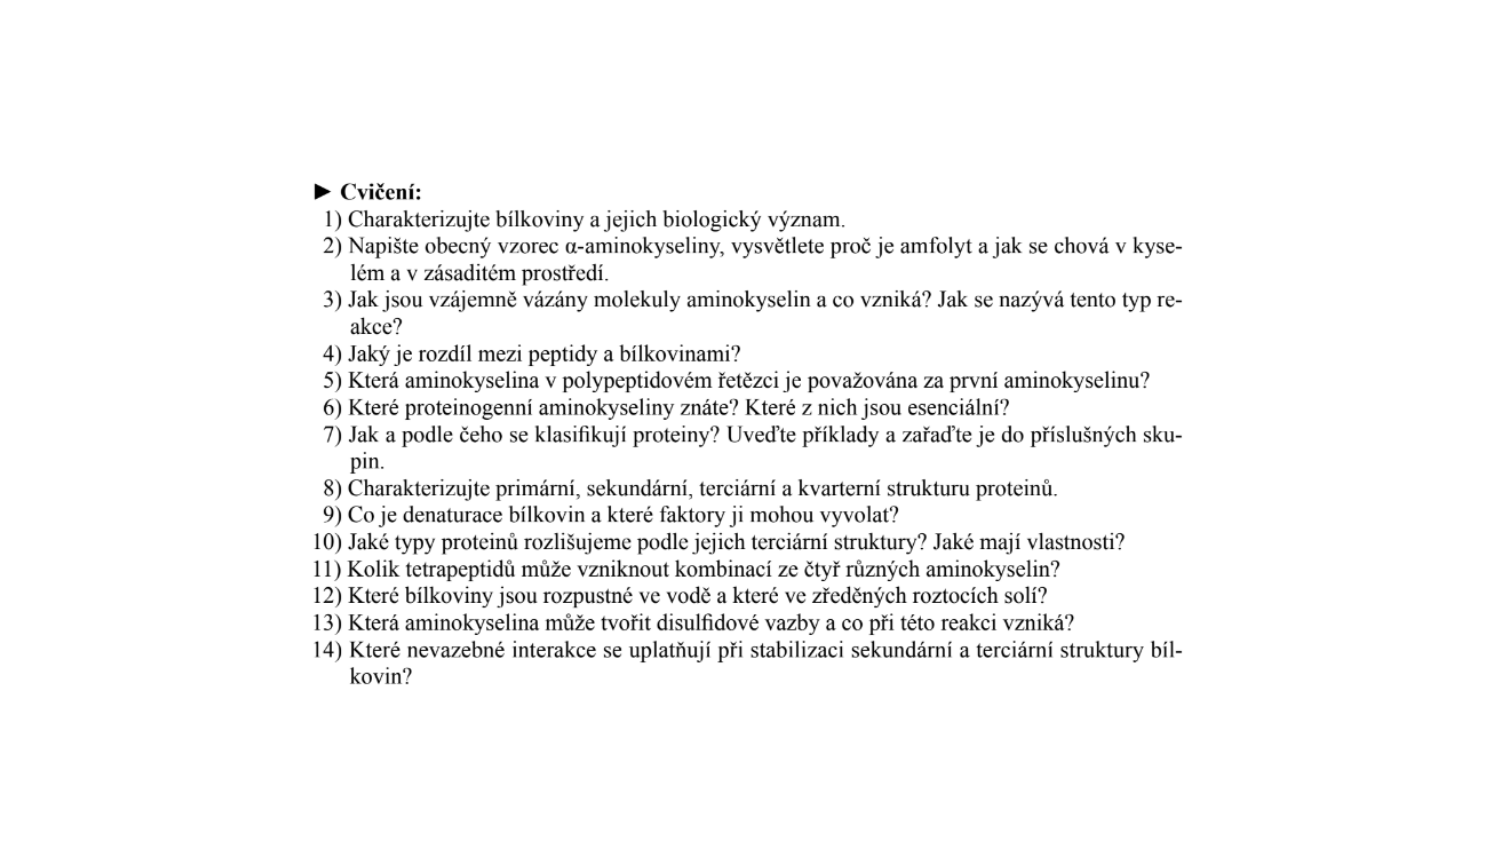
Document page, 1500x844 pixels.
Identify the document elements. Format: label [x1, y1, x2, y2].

picture [269, 155, 1231, 714]
